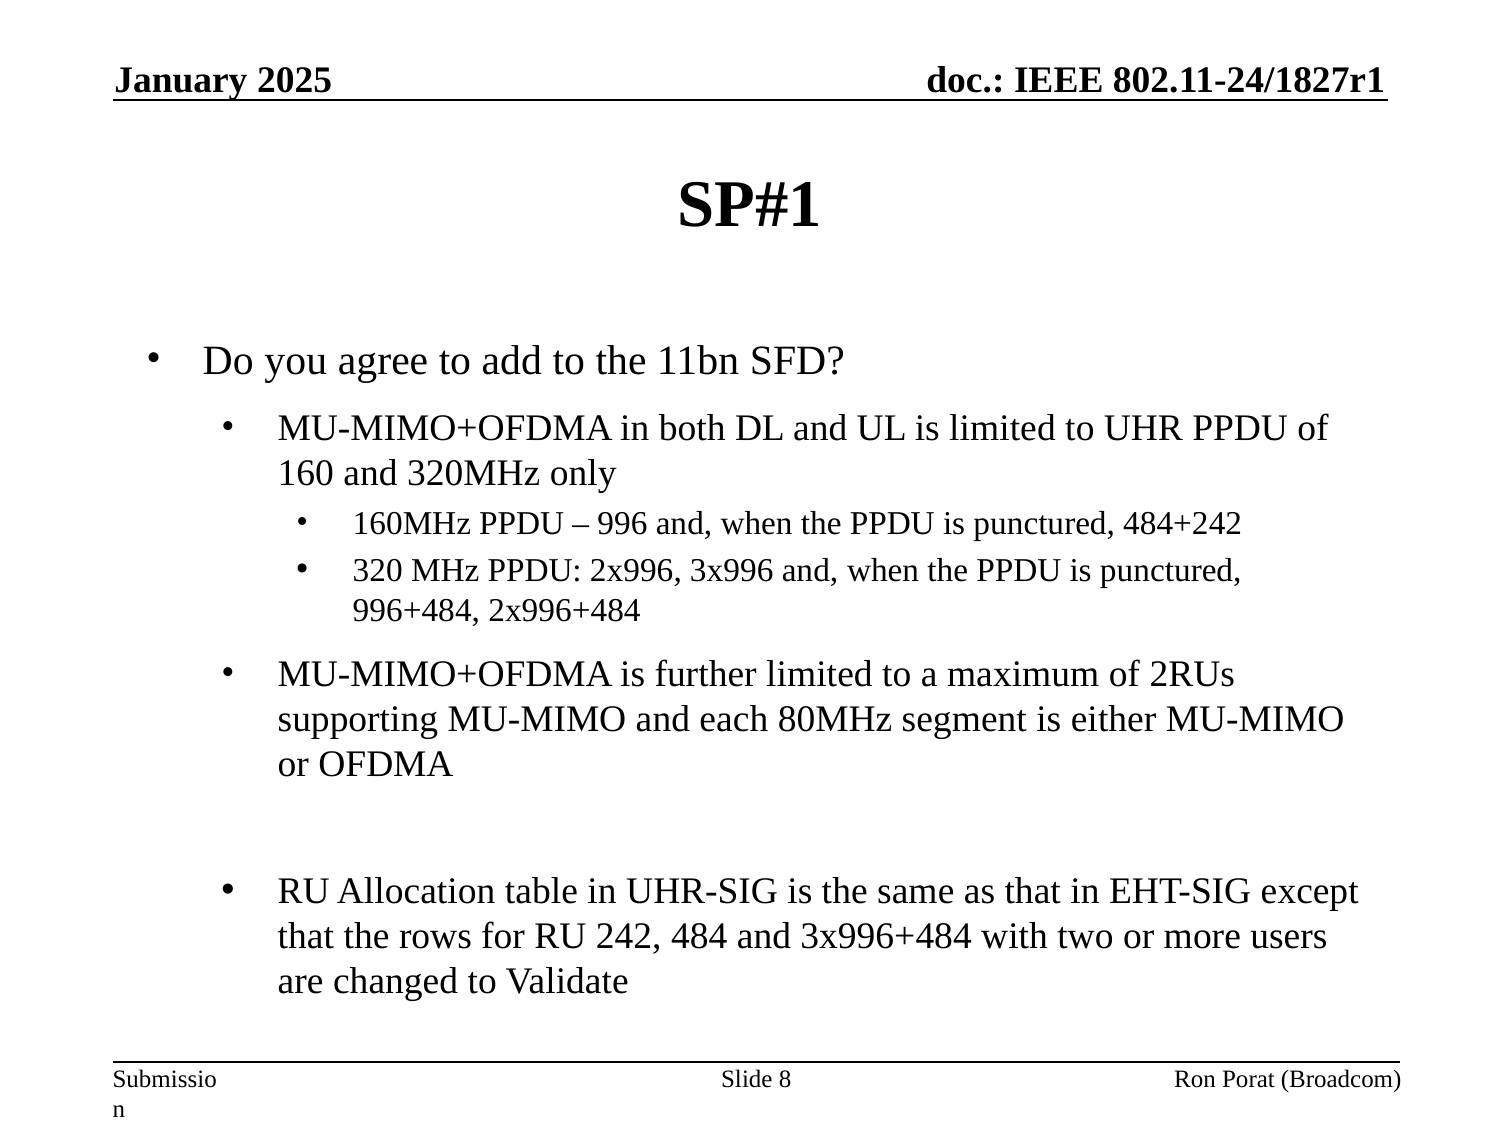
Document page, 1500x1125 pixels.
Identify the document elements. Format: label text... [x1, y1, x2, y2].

slide_number Slide 8 [712, 1062, 800, 1125]
title SP#1 [112, 112, 1388, 288]
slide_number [114, 0, 394, 100]
footer Ron Porat (Broadcom) [1171, 1062, 1402, 1125]
list Do you agree to add to the 11bn SFD? MU-MIMO+OFDMA in both DL and UL is limited to UHR PPDU of 160 and 320MHz only 160MHz PPDU – 996 and, when the PPDU is punctured, 484+242 320 MHz PPDU: 2x996, 3x996 and, when the PPDU is punctured, 996+484, 2x996+484 MU-MIMO+OFDMA is further limited to a maximum of 2RUs supporting MU-MIMO and each 80MHz segment is either MU-MIMO or OFDMA RU Allocation table in UHR-SIG is the same as that in EHT-SIG except that the rows for RU 242, 484 and 3x996+484 with two or more users are changed to Validate [112, 324, 1388, 1000]
